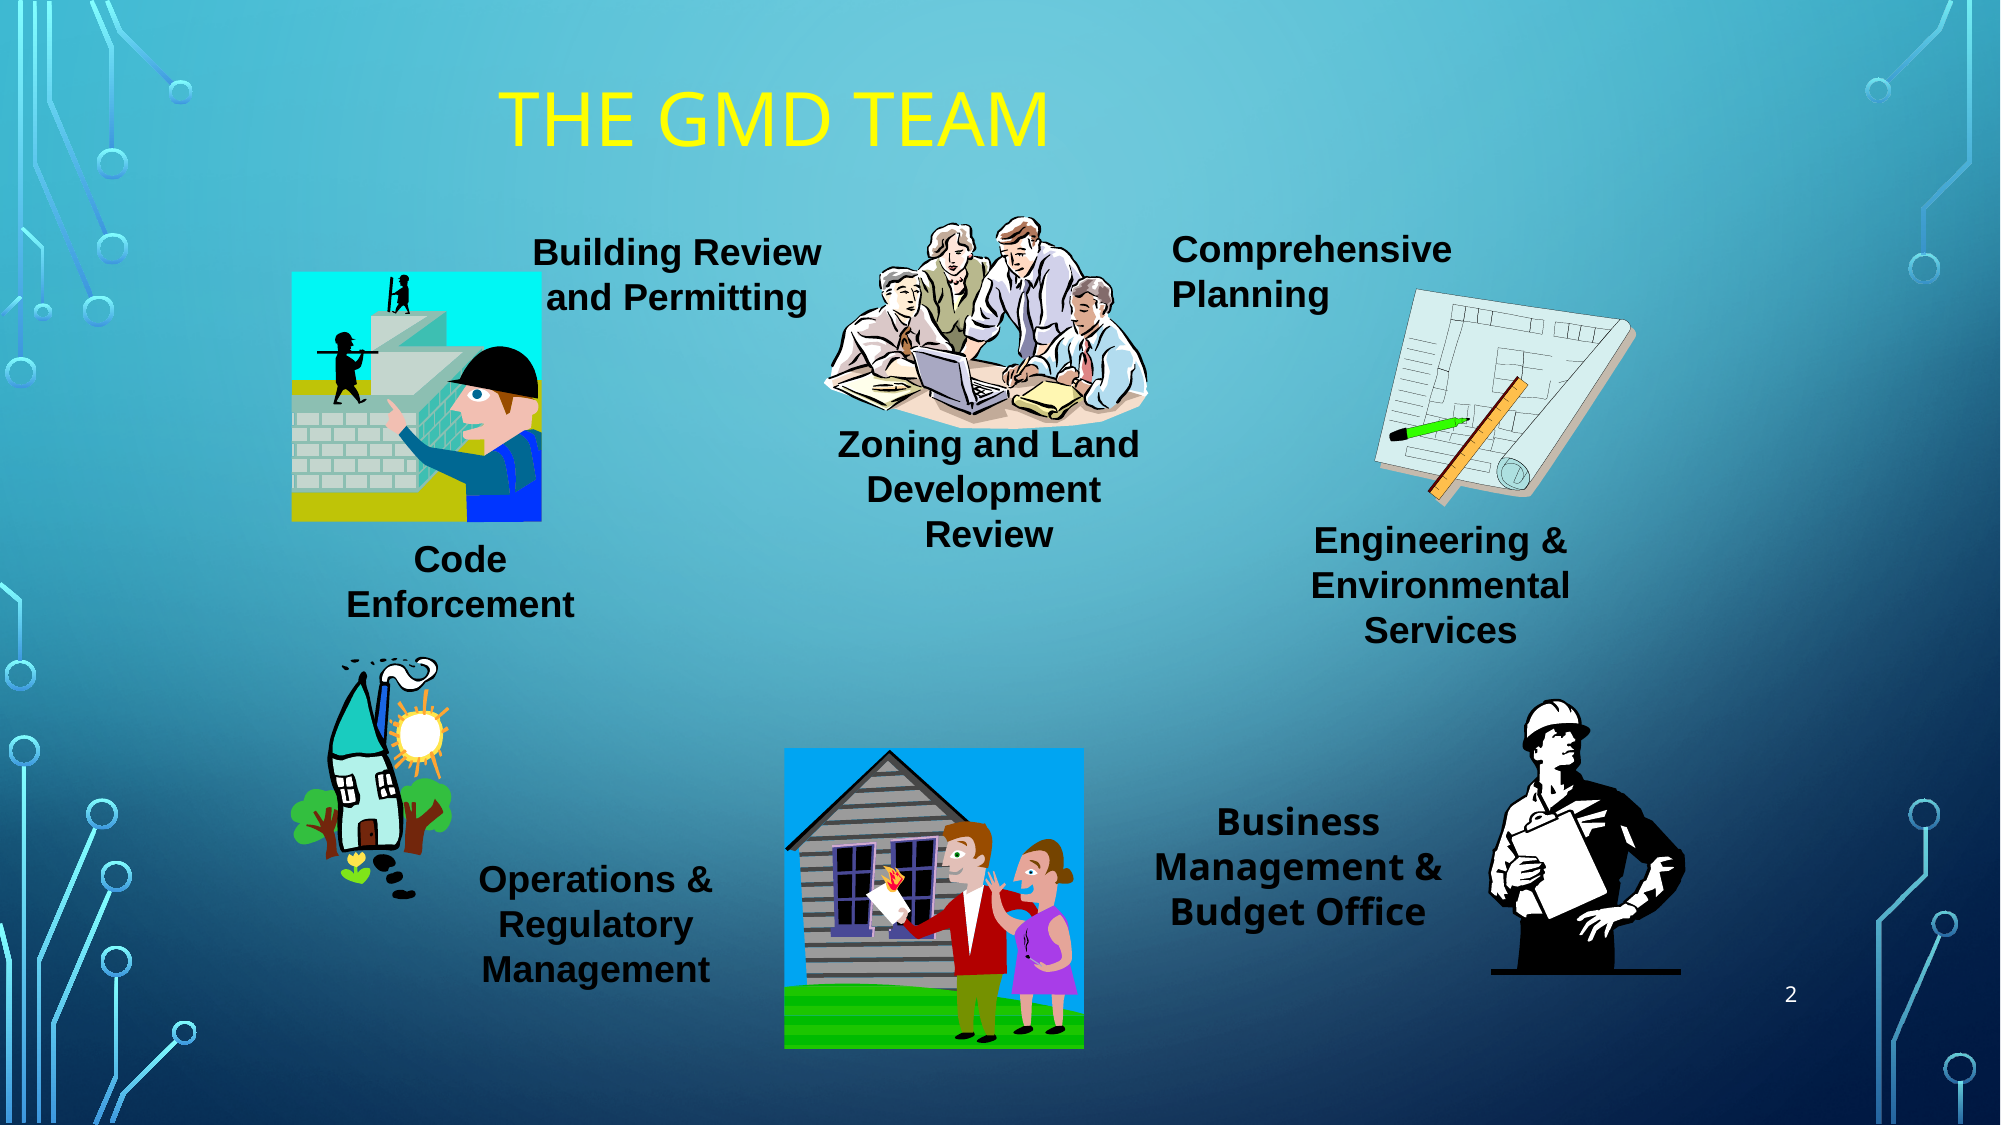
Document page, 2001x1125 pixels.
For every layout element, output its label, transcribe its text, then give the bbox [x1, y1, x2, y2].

picture [291, 271, 543, 523]
picture [1374, 288, 1638, 507]
slide_number 2 [1685, 965, 1813, 1025]
picture [784, 752, 1085, 1050]
picture [1487, 697, 1686, 976]
title The GMD Team [483, 26, 1622, 219]
picture [288, 656, 457, 901]
text_box Business Management & Budget Office [1118, 790, 1478, 941]
text_box Building Review and Permitting [483, 220, 823, 326]
text_box Zoning and Land Development Review [804, 412, 1174, 563]
text_box Engineering & Environmental Services [1222, 508, 1660, 658]
picture [823, 213, 1151, 432]
text_box Operations & Regulatory Management [367, 847, 784, 997]
text_box Code Enforcement [291, 527, 630, 633]
text_box Comprehensive Planning [1156, 217, 1575, 322]
